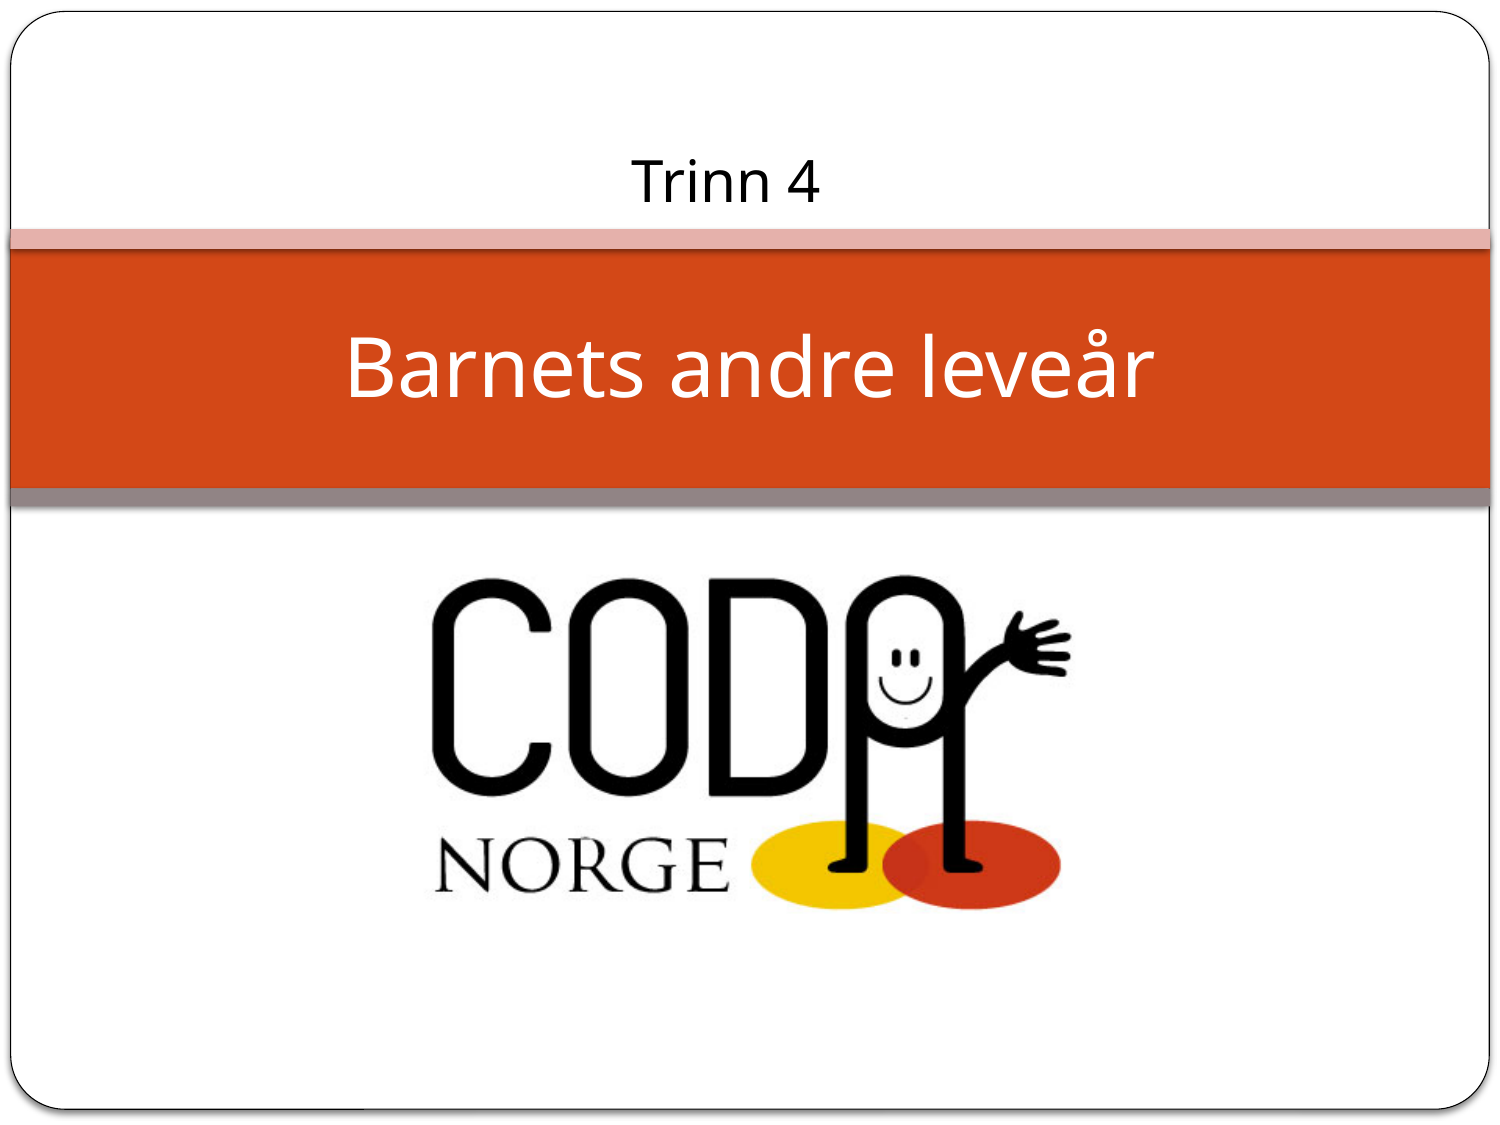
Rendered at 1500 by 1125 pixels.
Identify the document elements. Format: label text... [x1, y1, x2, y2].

title Barnets andre leveår [75, 247, 1425, 489]
text_box Trinn 4 [407, 137, 1046, 222]
picture [361, 550, 1144, 928]
